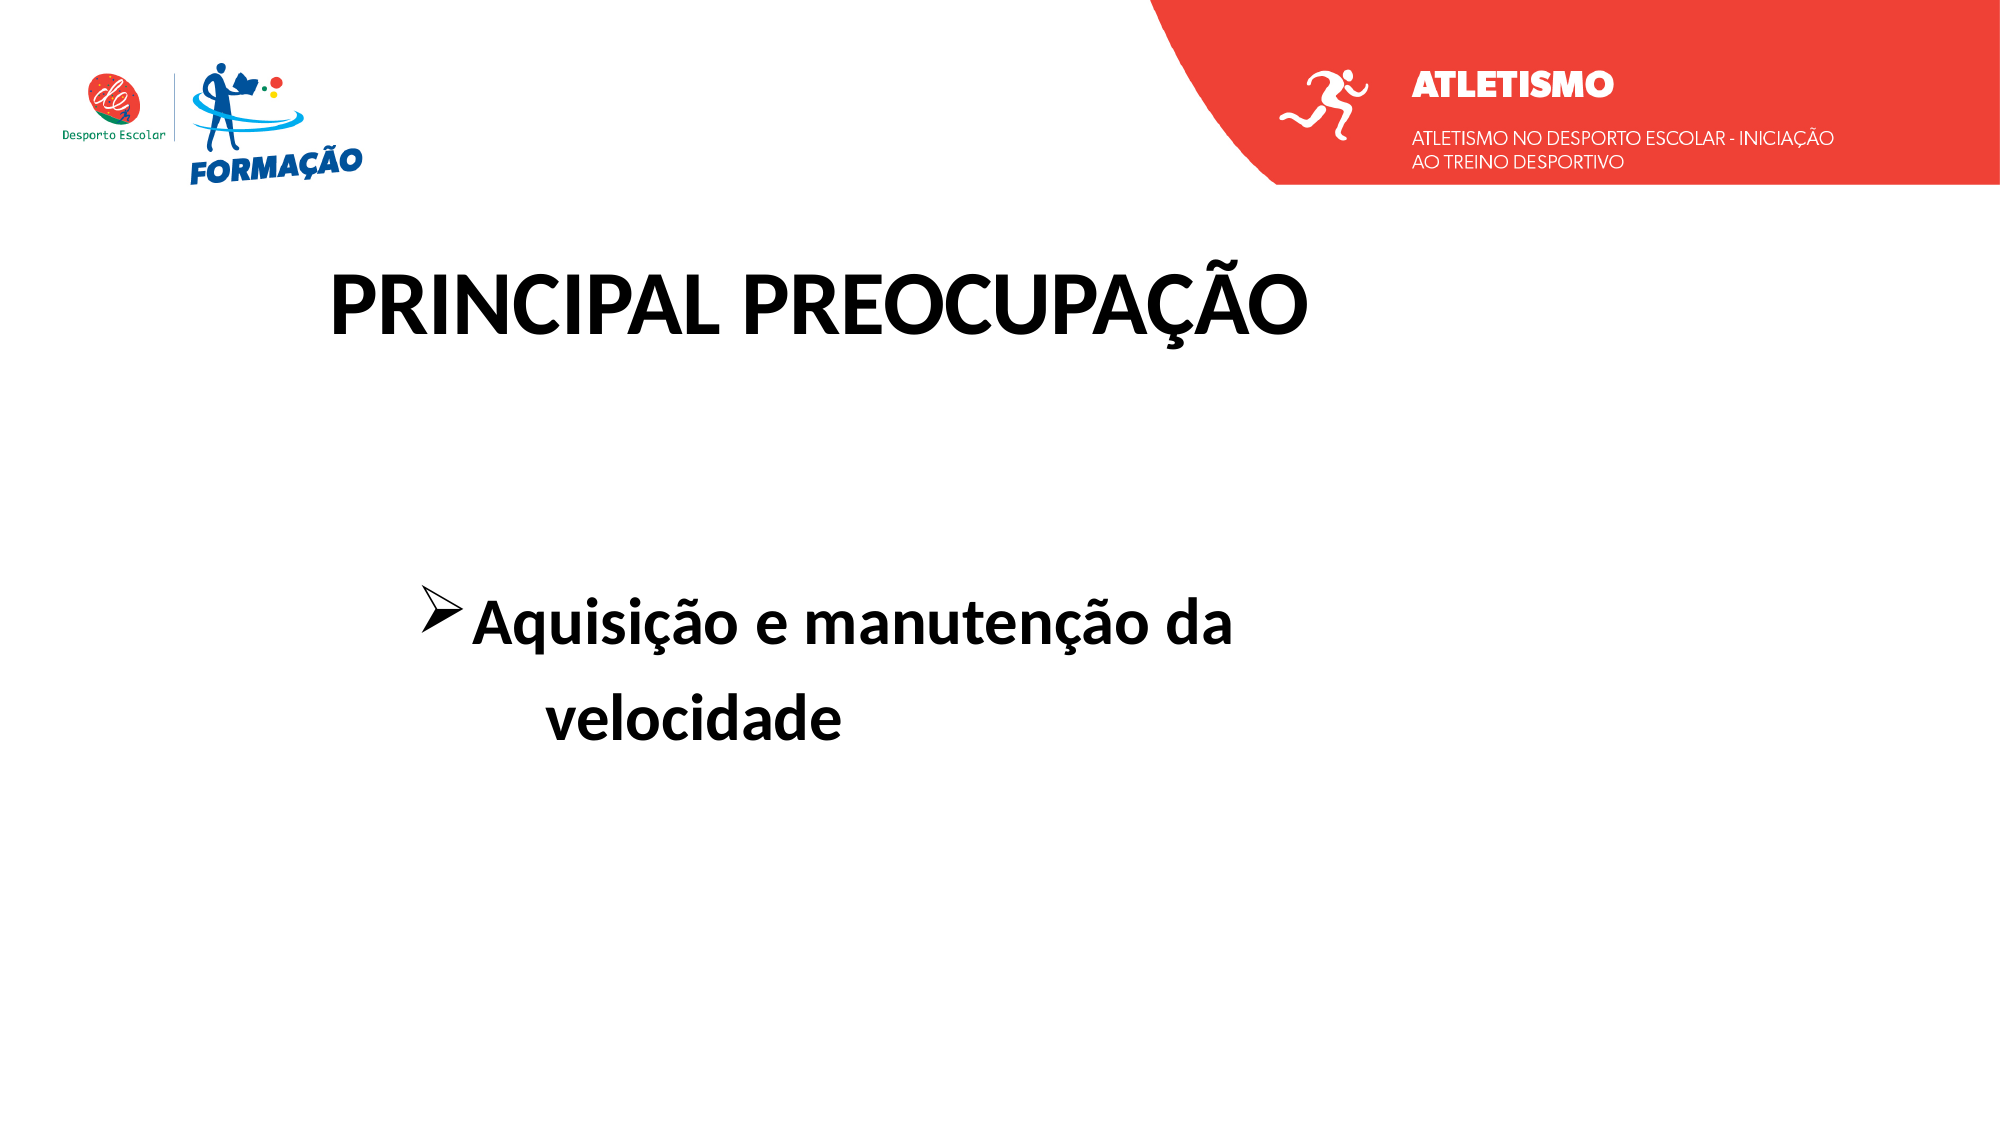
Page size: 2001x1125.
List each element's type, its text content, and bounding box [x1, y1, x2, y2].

text_box PRINCIPAL PREOCUPAÇÃO [193, 161, 1457, 353]
text_box Aquisição e manutenção da velocidade [414, 559, 1237, 754]
picture [0, 0, 2000, 1125]
